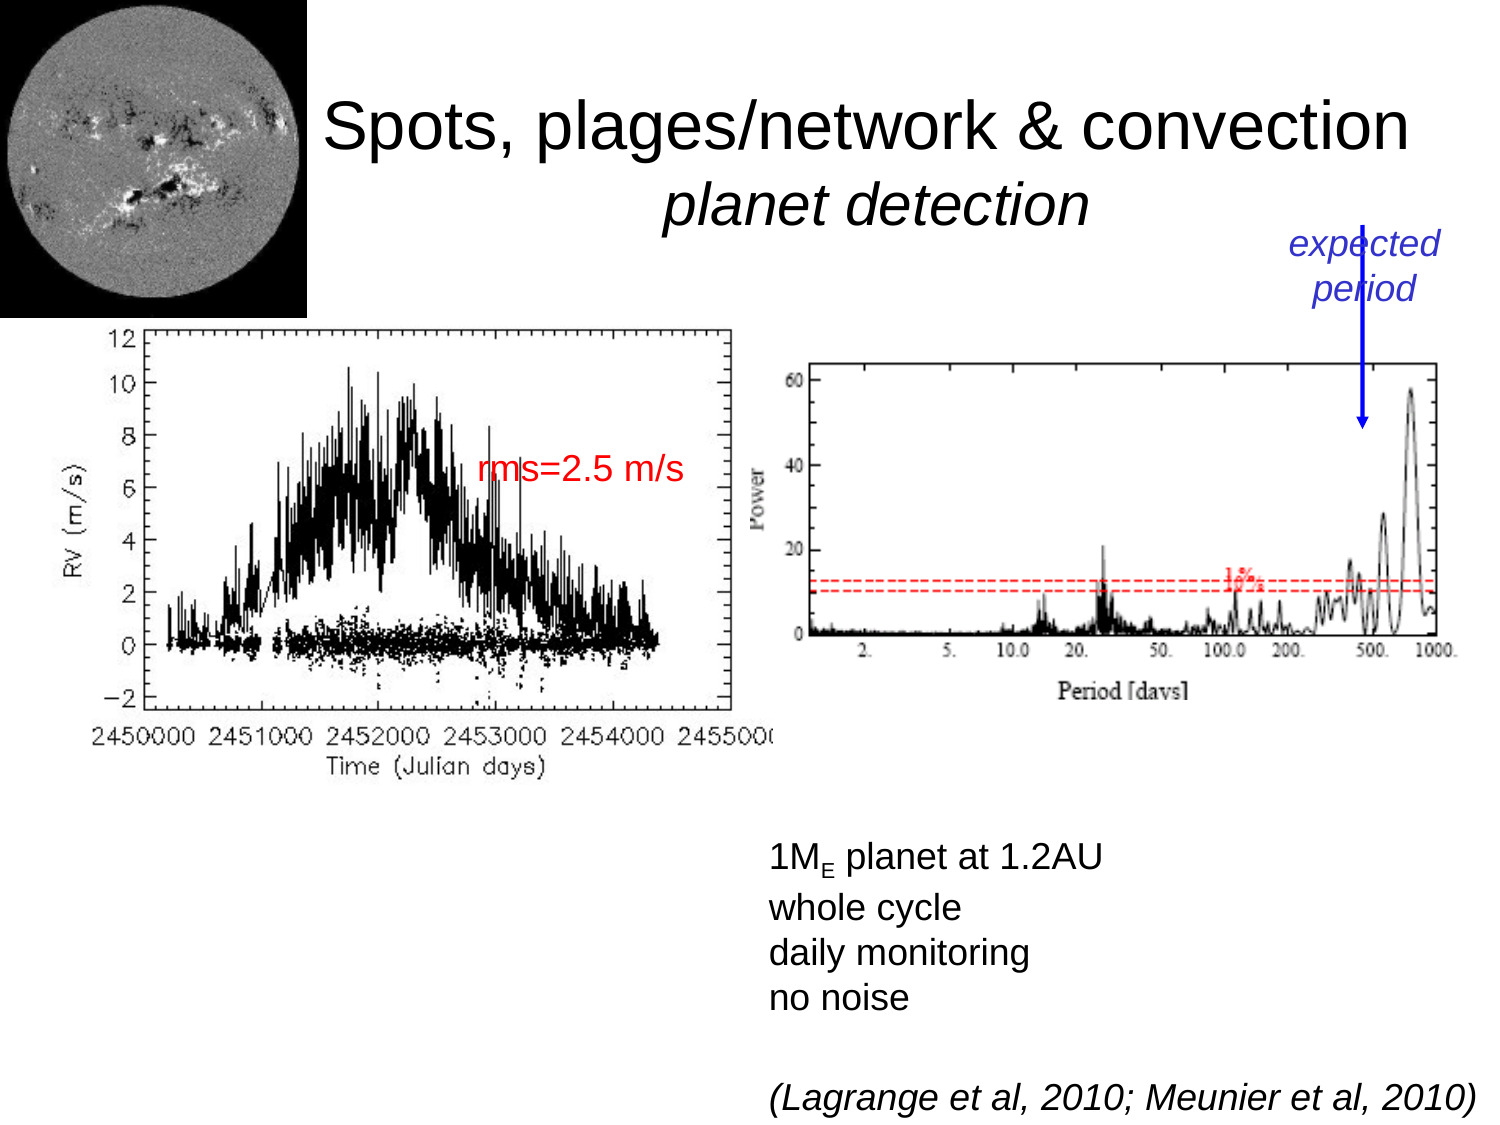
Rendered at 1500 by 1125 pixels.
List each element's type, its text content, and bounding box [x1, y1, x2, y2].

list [0, 287, 773, 801]
picture [0, 0, 307, 318]
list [749, 349, 1500, 701]
text_box Spots, plages/network & convection planet detection [310, 62, 1500, 250]
text_box 1ME planet at 1.2AU whole cycle daily monitoring no noise (Lagrange et al, 2010; Meunier et al, 2010) [755, 825, 1500, 1125]
text_box expected period [1262, 212, 1467, 316]
